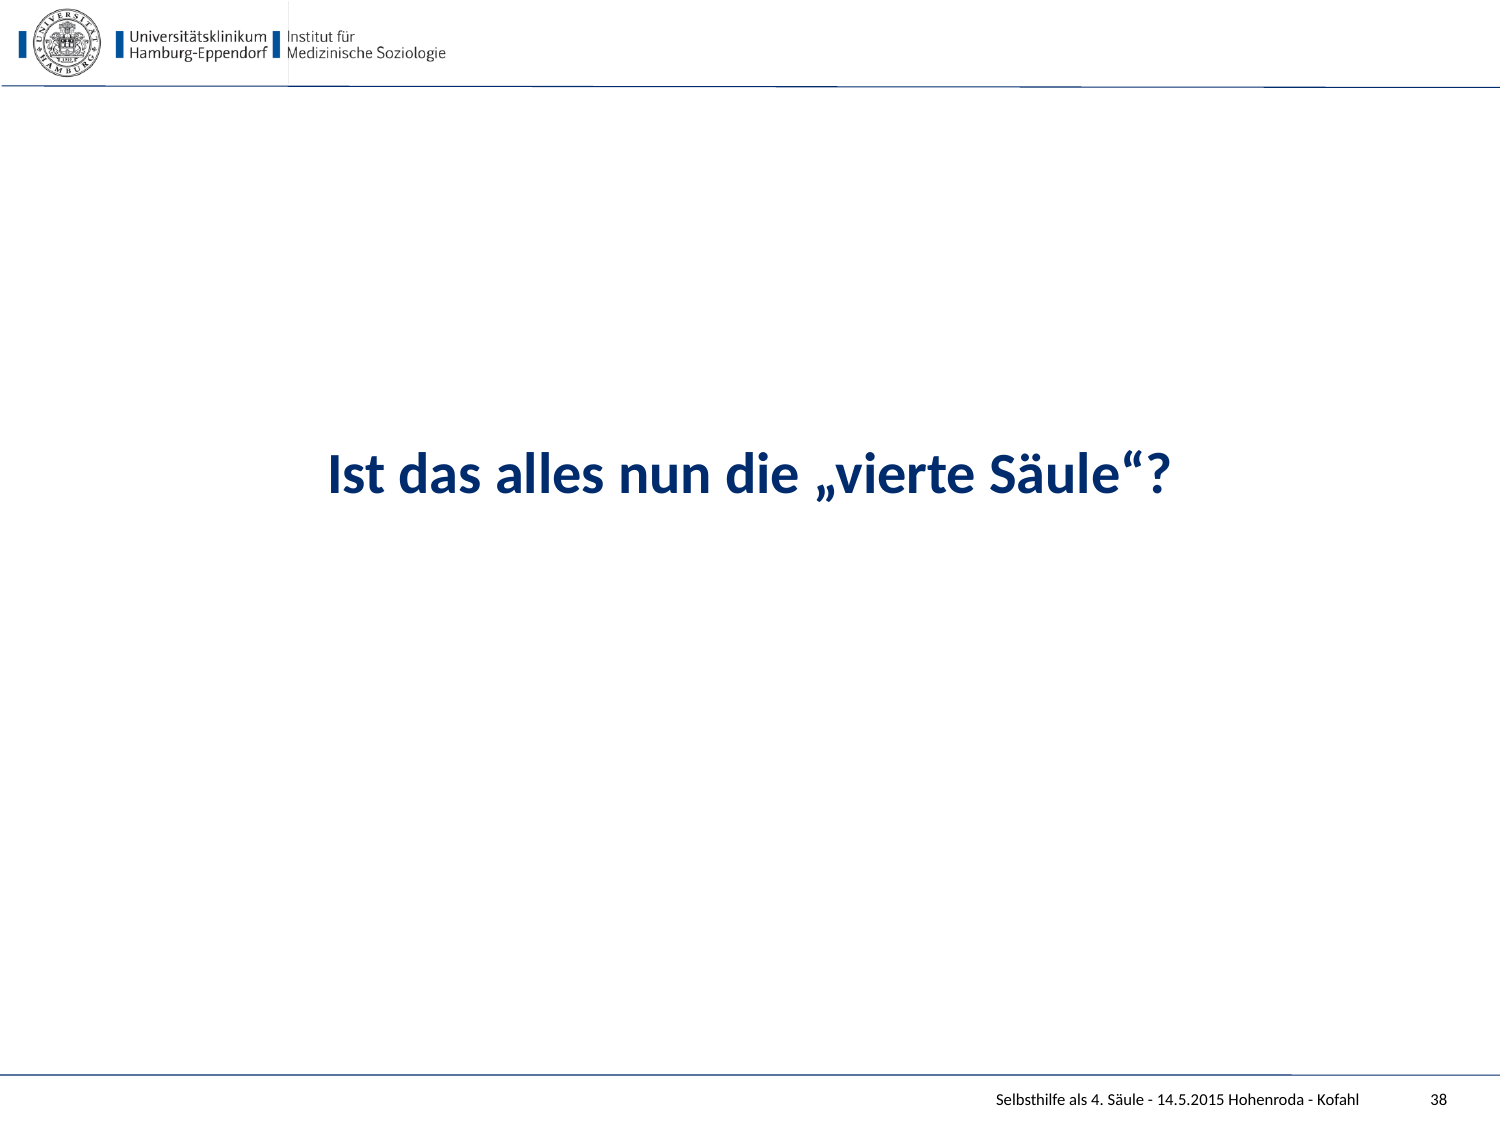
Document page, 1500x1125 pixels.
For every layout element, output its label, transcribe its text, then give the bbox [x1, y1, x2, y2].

title Ist das alles nun die „vierte Säule“? [112, 349, 1388, 591]
picture [11, 1, 455, 84]
slide_number 38 [1387, 1081, 1463, 1107]
footer Selbsthilfe als 4. Säule - 14.5.2015 Hohenroda - Kofahl [900, 1081, 1375, 1107]
